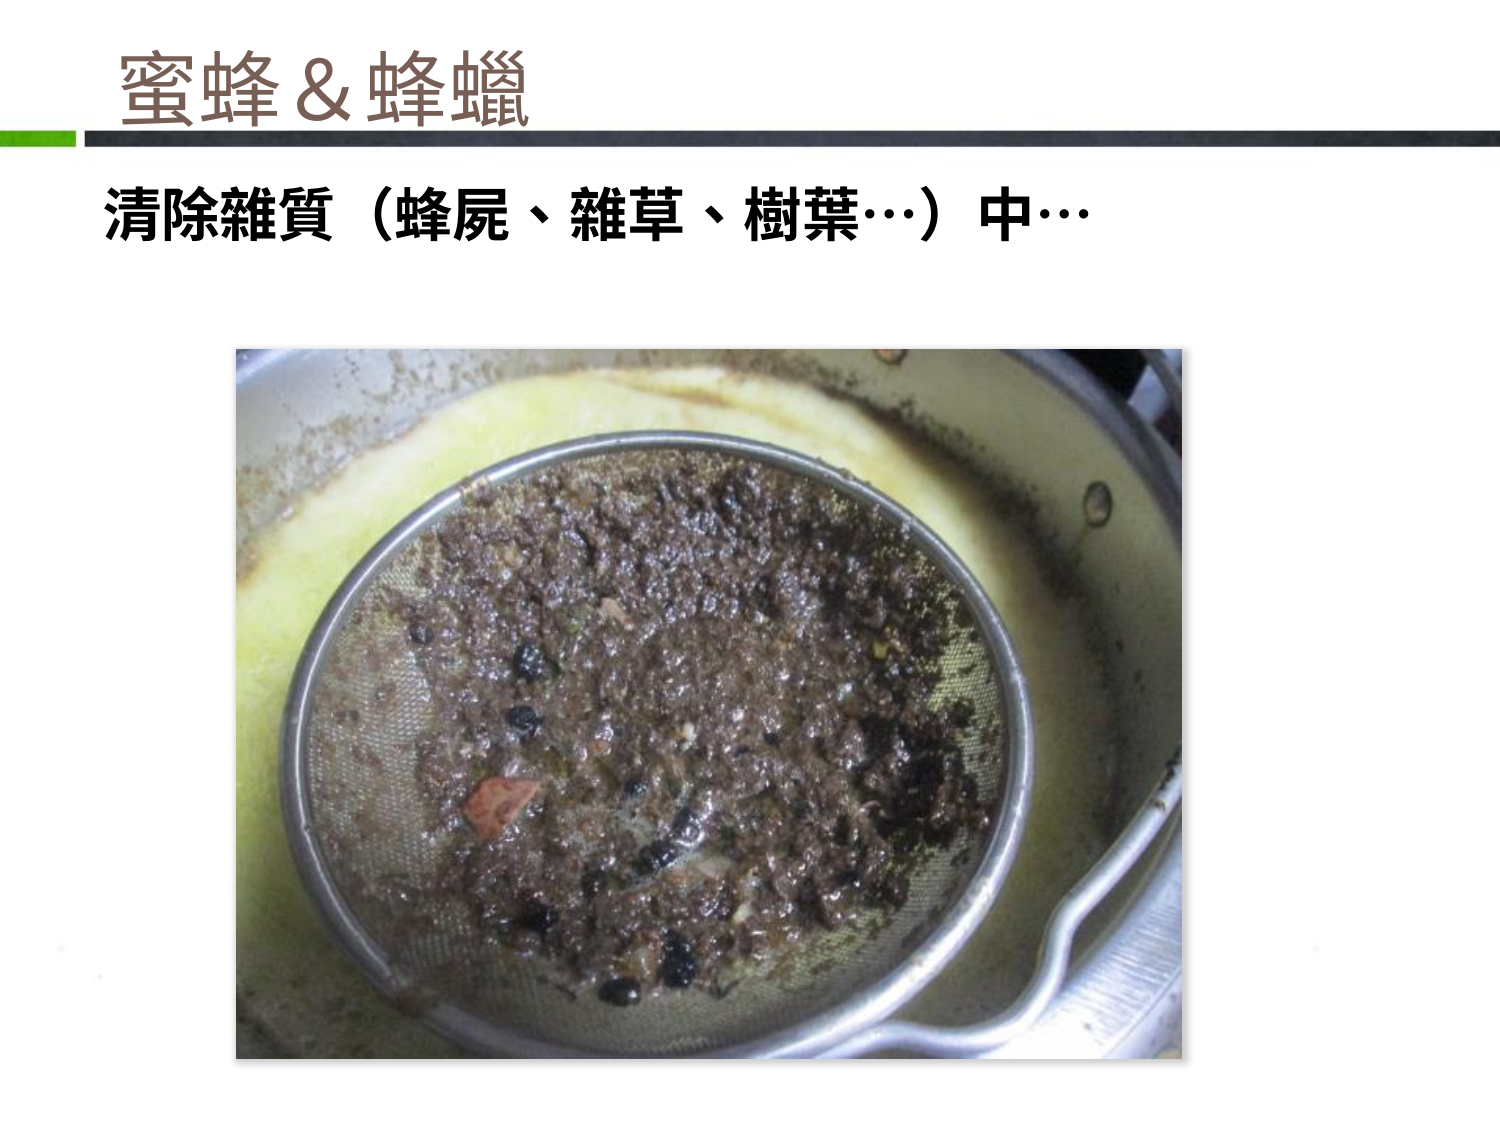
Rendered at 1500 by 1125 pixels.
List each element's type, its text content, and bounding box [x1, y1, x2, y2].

text_box 清除雜質（蜂屍、雜草、樹葉…）中… [88, 160, 1329, 453]
title 蜜蜂＆蜂蠟 [100, 37, 904, 138]
picture [0, 0, 1500, 1125]
